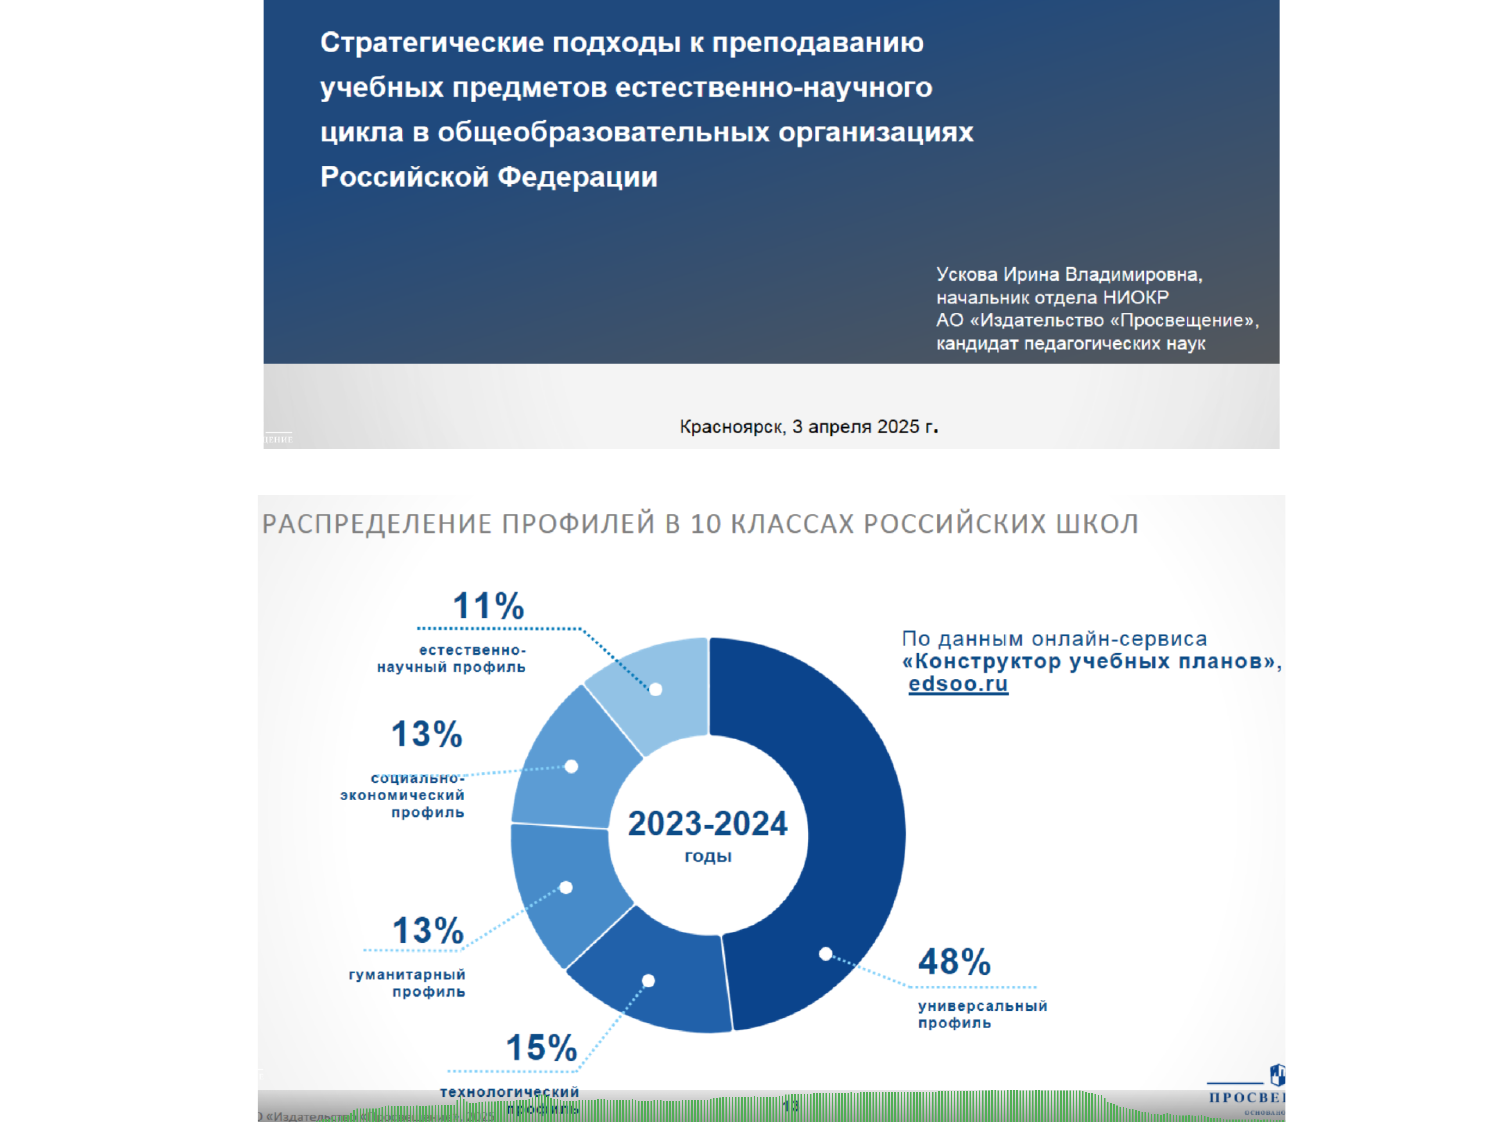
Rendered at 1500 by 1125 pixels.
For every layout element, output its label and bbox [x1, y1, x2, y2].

picture [263, 0, 1280, 450]
picture [257, 495, 1286, 1122]
